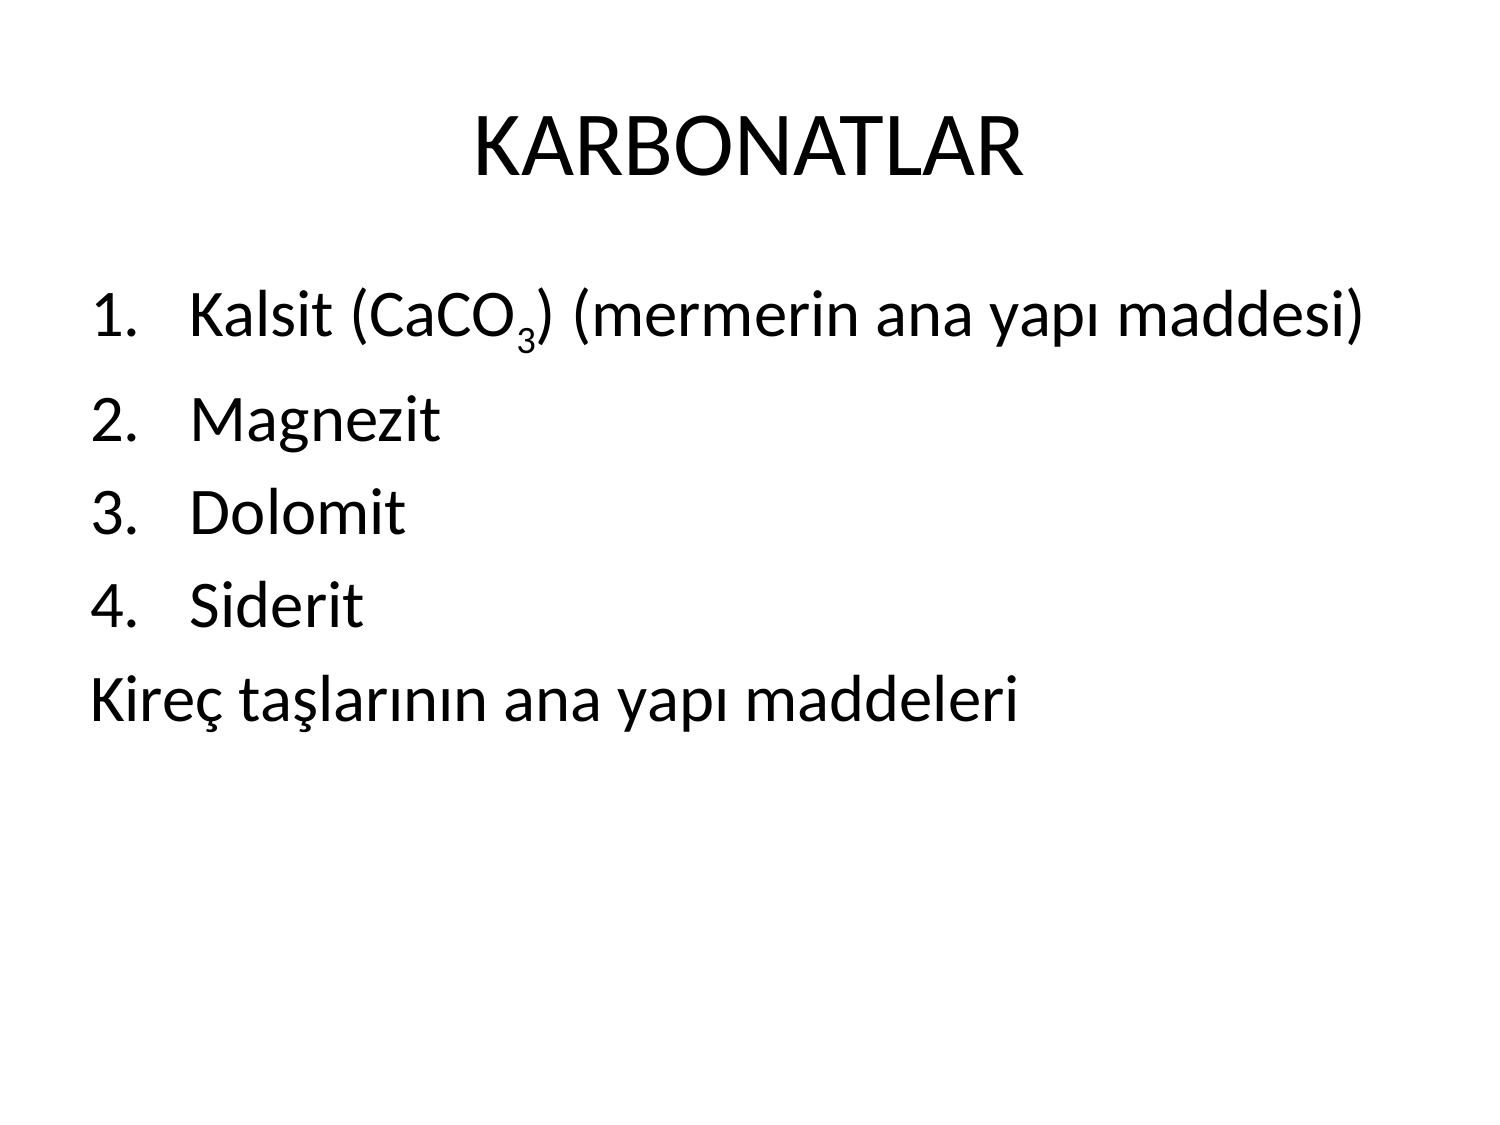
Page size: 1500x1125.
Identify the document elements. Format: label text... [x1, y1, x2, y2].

list Kalsit (CaCO3) (mermerin ana yapı maddesi) Magnezit Dolomit Siderit Kireç taşlarının ana yapı maddeleri [75, 262, 1425, 1005]
title KARBONATLAR [75, 45, 1425, 233]
